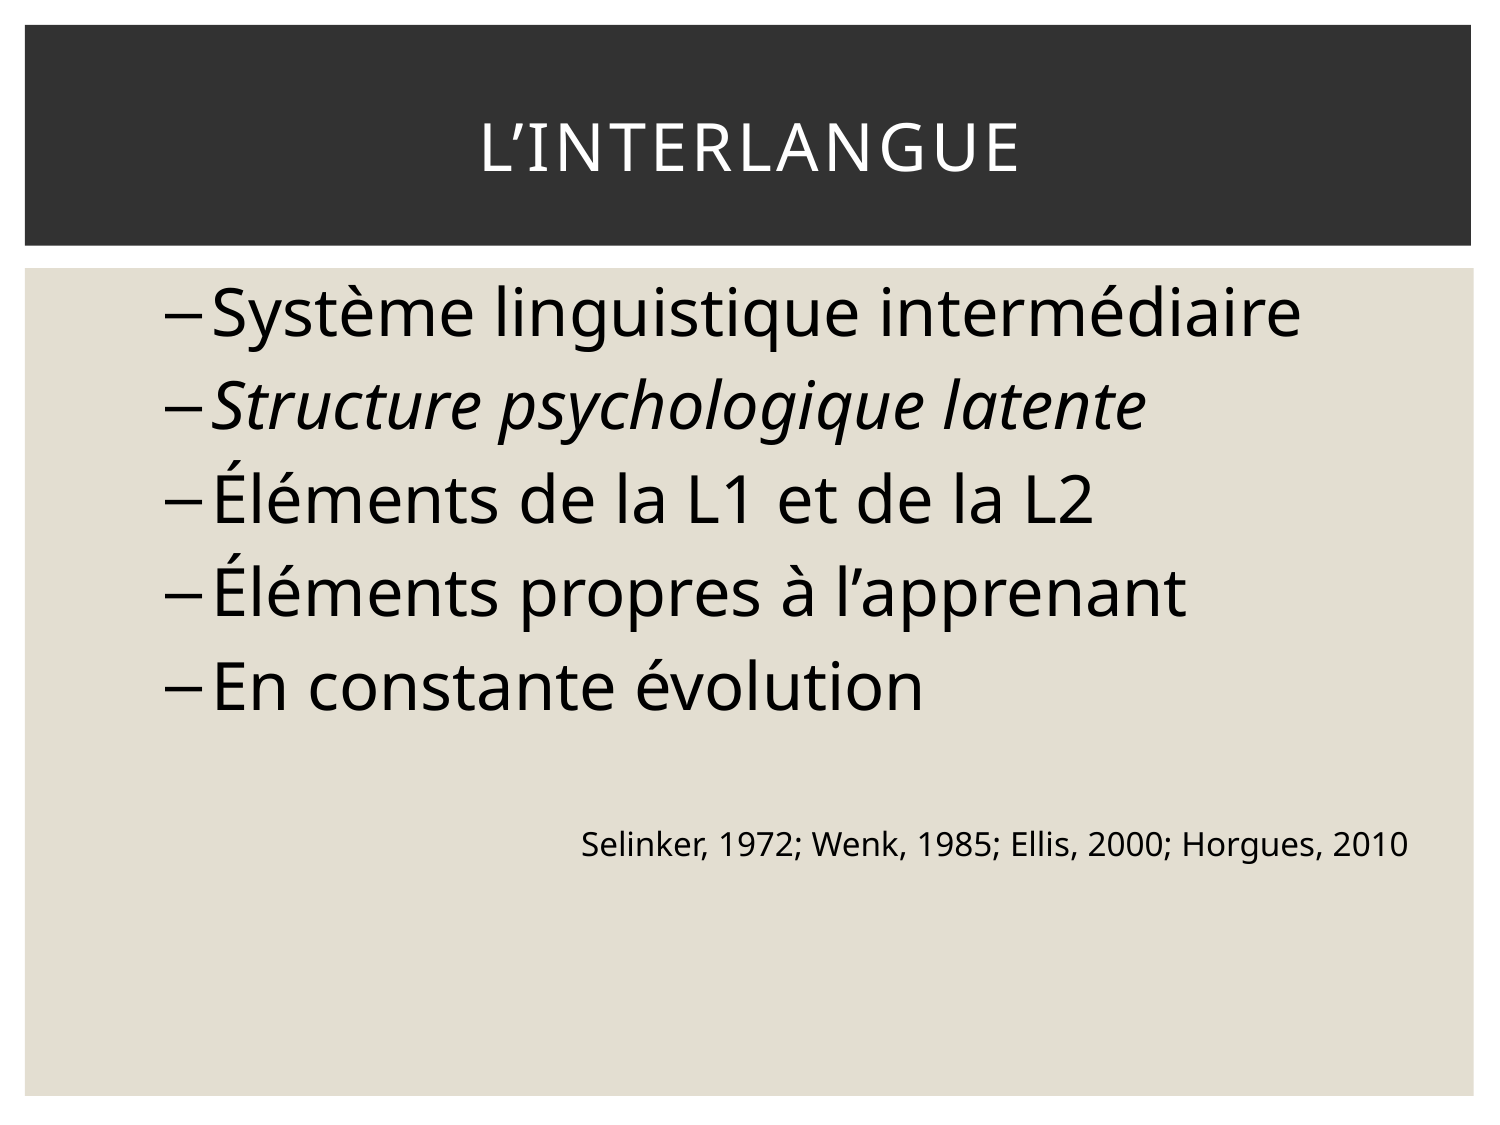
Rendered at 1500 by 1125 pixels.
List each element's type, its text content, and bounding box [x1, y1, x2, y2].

title L’interlangue [62, 58, 1438, 232]
text_box Système linguistique intermédiaire Structure psychologique latente Éléments de la L1 et de la L2 Éléments propres à l’apprenant En constante évolution Selinker, 1972; Wenk, 1985; Ellis, 2000; Horgues, 2010 [74, 262, 1425, 1005]
